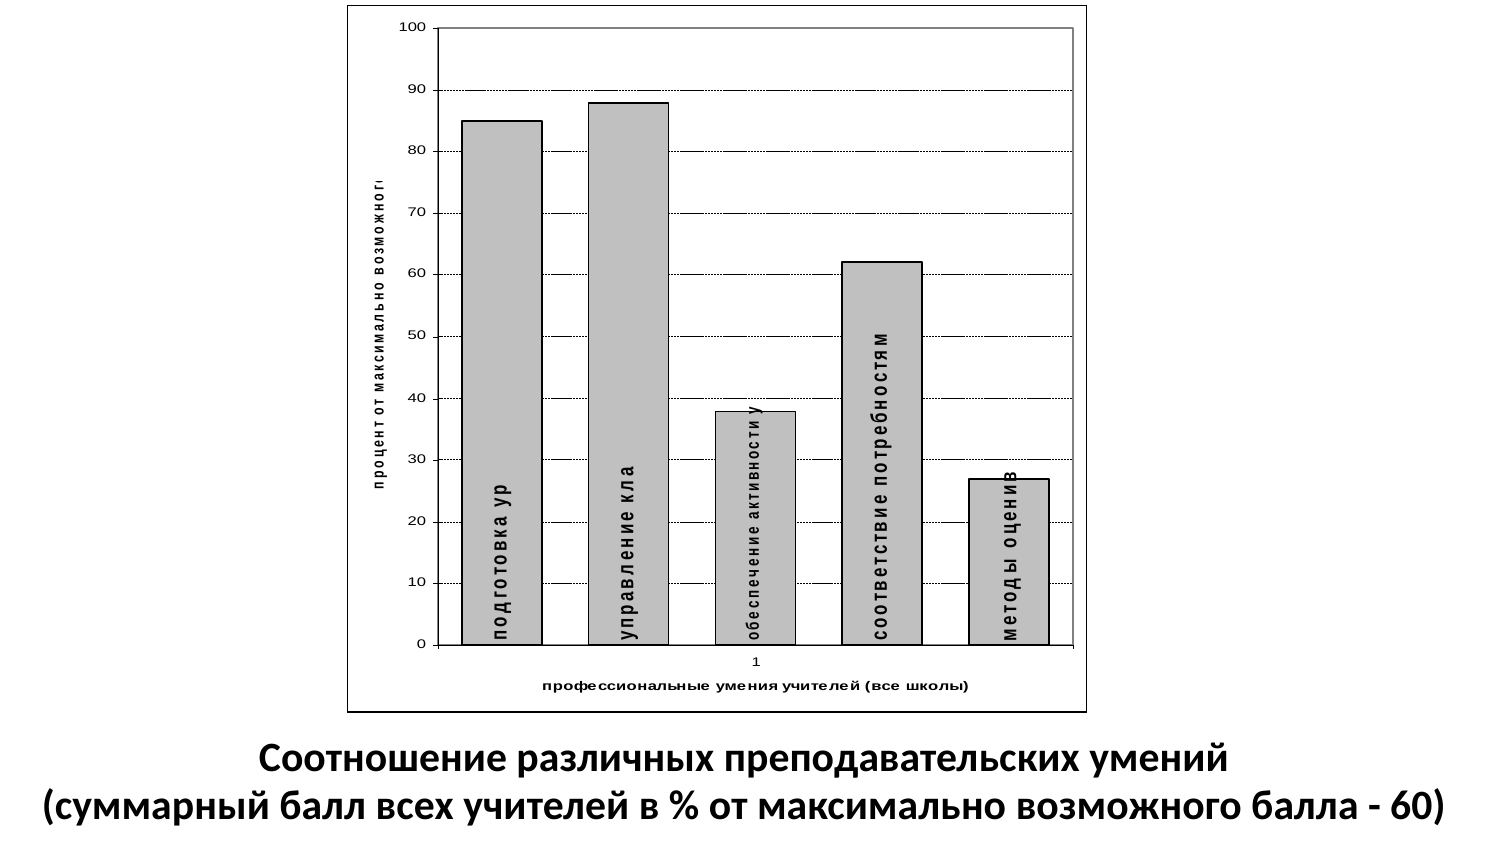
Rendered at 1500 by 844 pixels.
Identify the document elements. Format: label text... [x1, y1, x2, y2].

list Соотношение различных преподавательских умений (суммарный балл всех учителей в % от максимально возможного балла - 60) [5, 731, 1483, 812]
picture [339, 0, 1096, 718]
